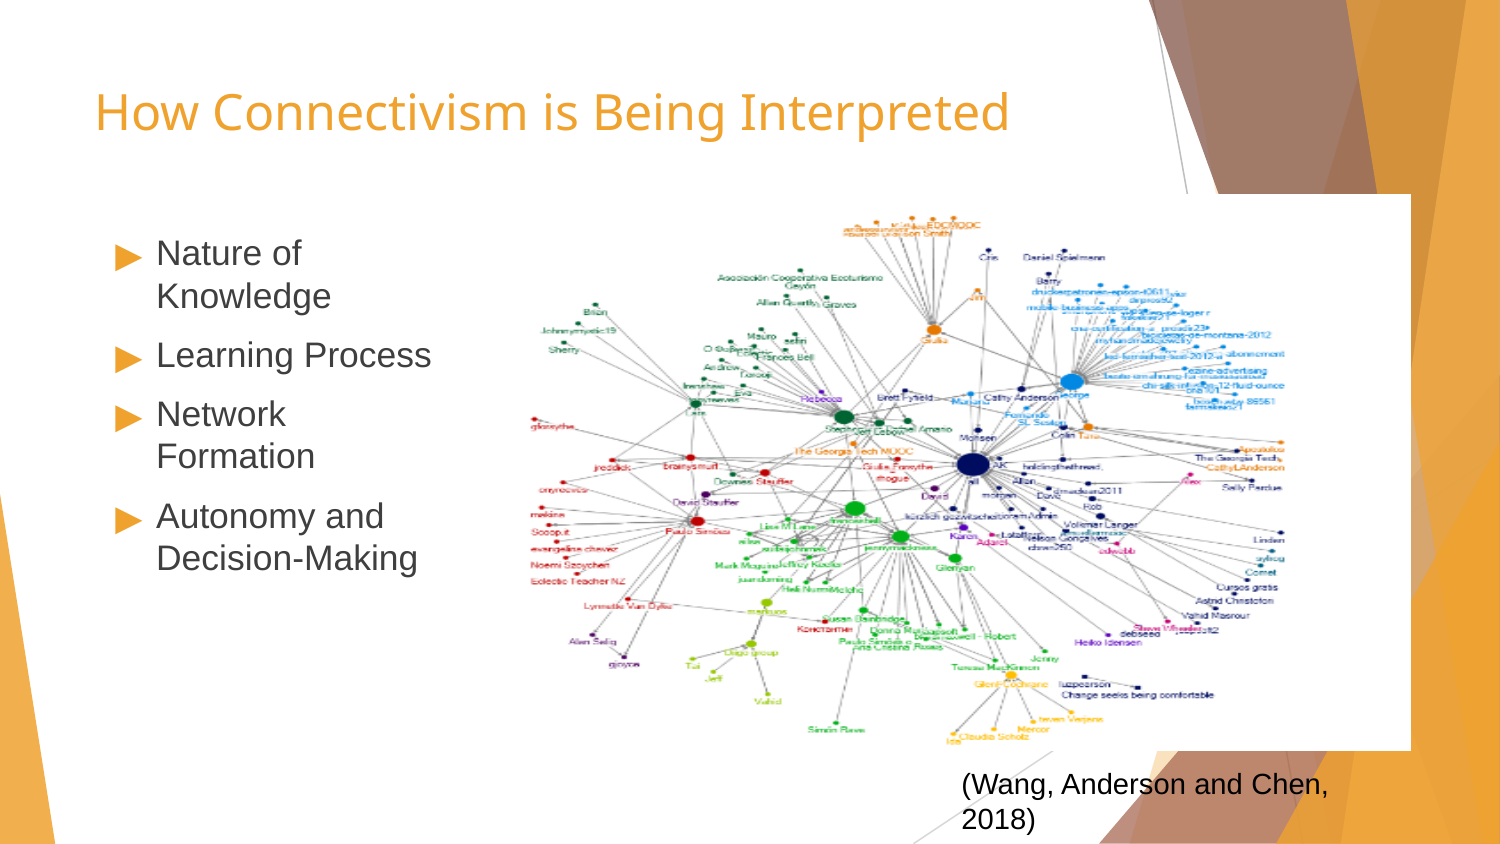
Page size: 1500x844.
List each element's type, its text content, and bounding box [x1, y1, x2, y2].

text_box (Wang, Anderson and Chen, 2018) [950, 759, 1411, 806]
title How Connectivism is Being Interpreted [83, 75, 1141, 238]
picture [445, 194, 1411, 751]
list Nature of Knowledge Learning Process Network Formation Autonomy and Decision-Making [103, 224, 463, 760]
